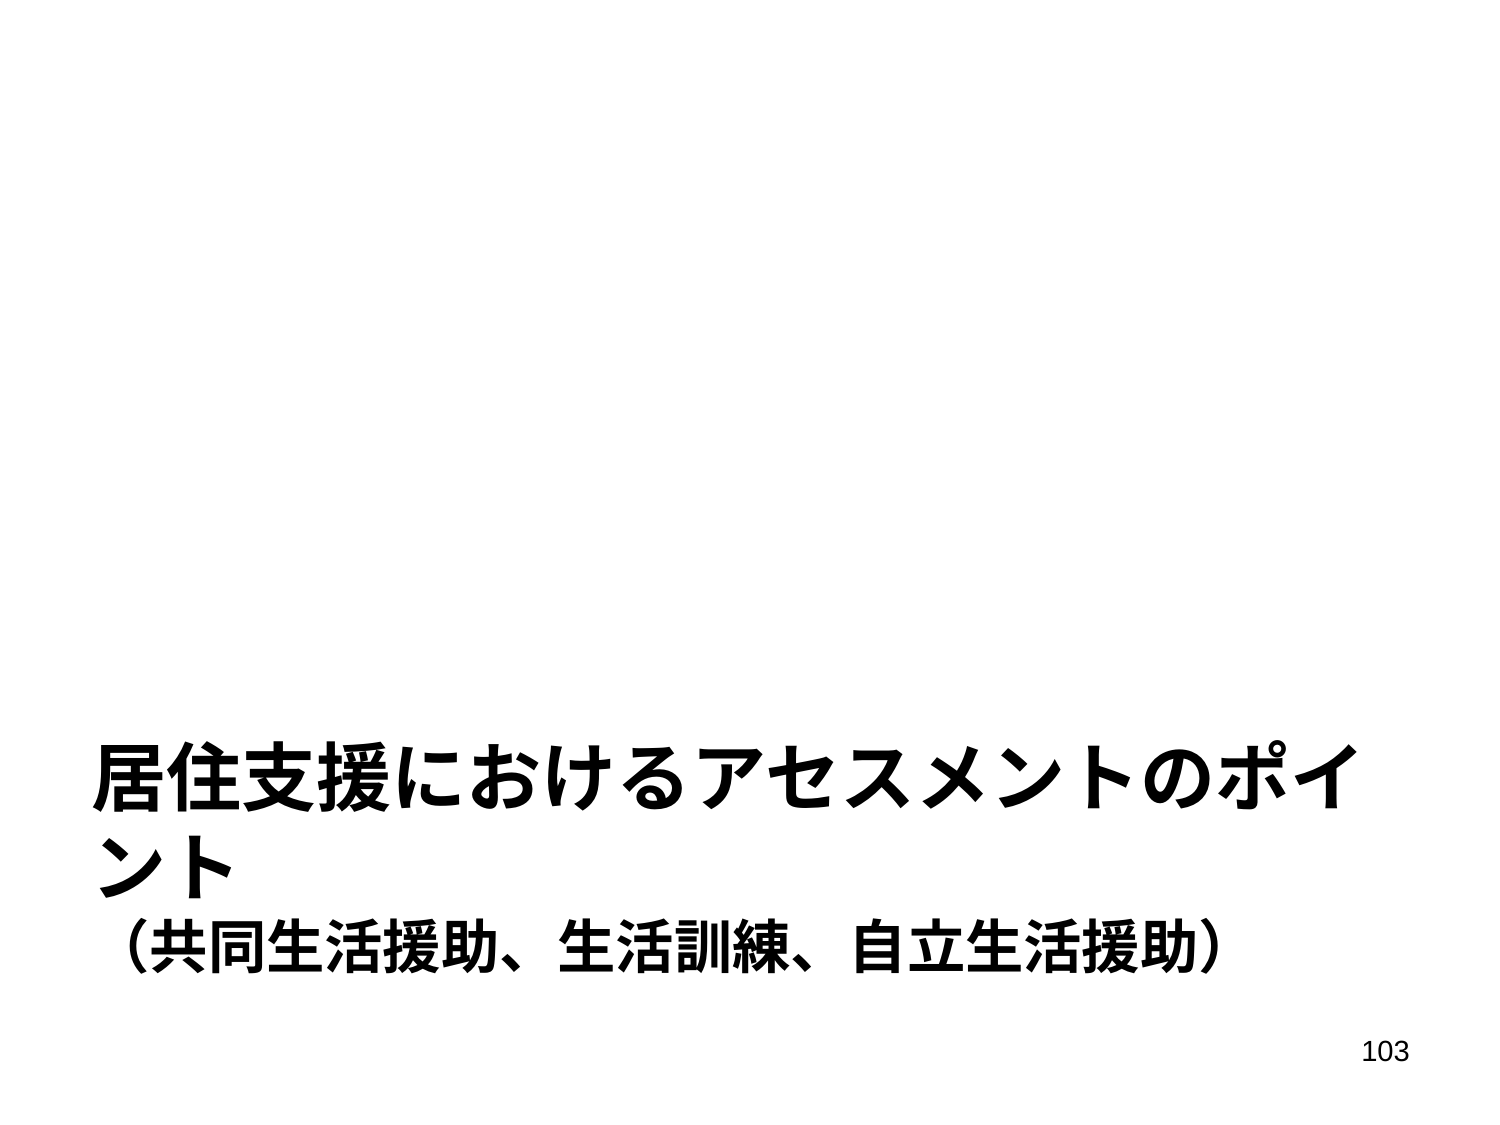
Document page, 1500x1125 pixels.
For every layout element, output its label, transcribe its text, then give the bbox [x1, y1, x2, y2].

slide_number 103 [1074, 1024, 1426, 1103]
title 居住支援におけるアセスメントのポイント （共同生活援助、生活訓練、自立生活援助） [76, 722, 1394, 953]
